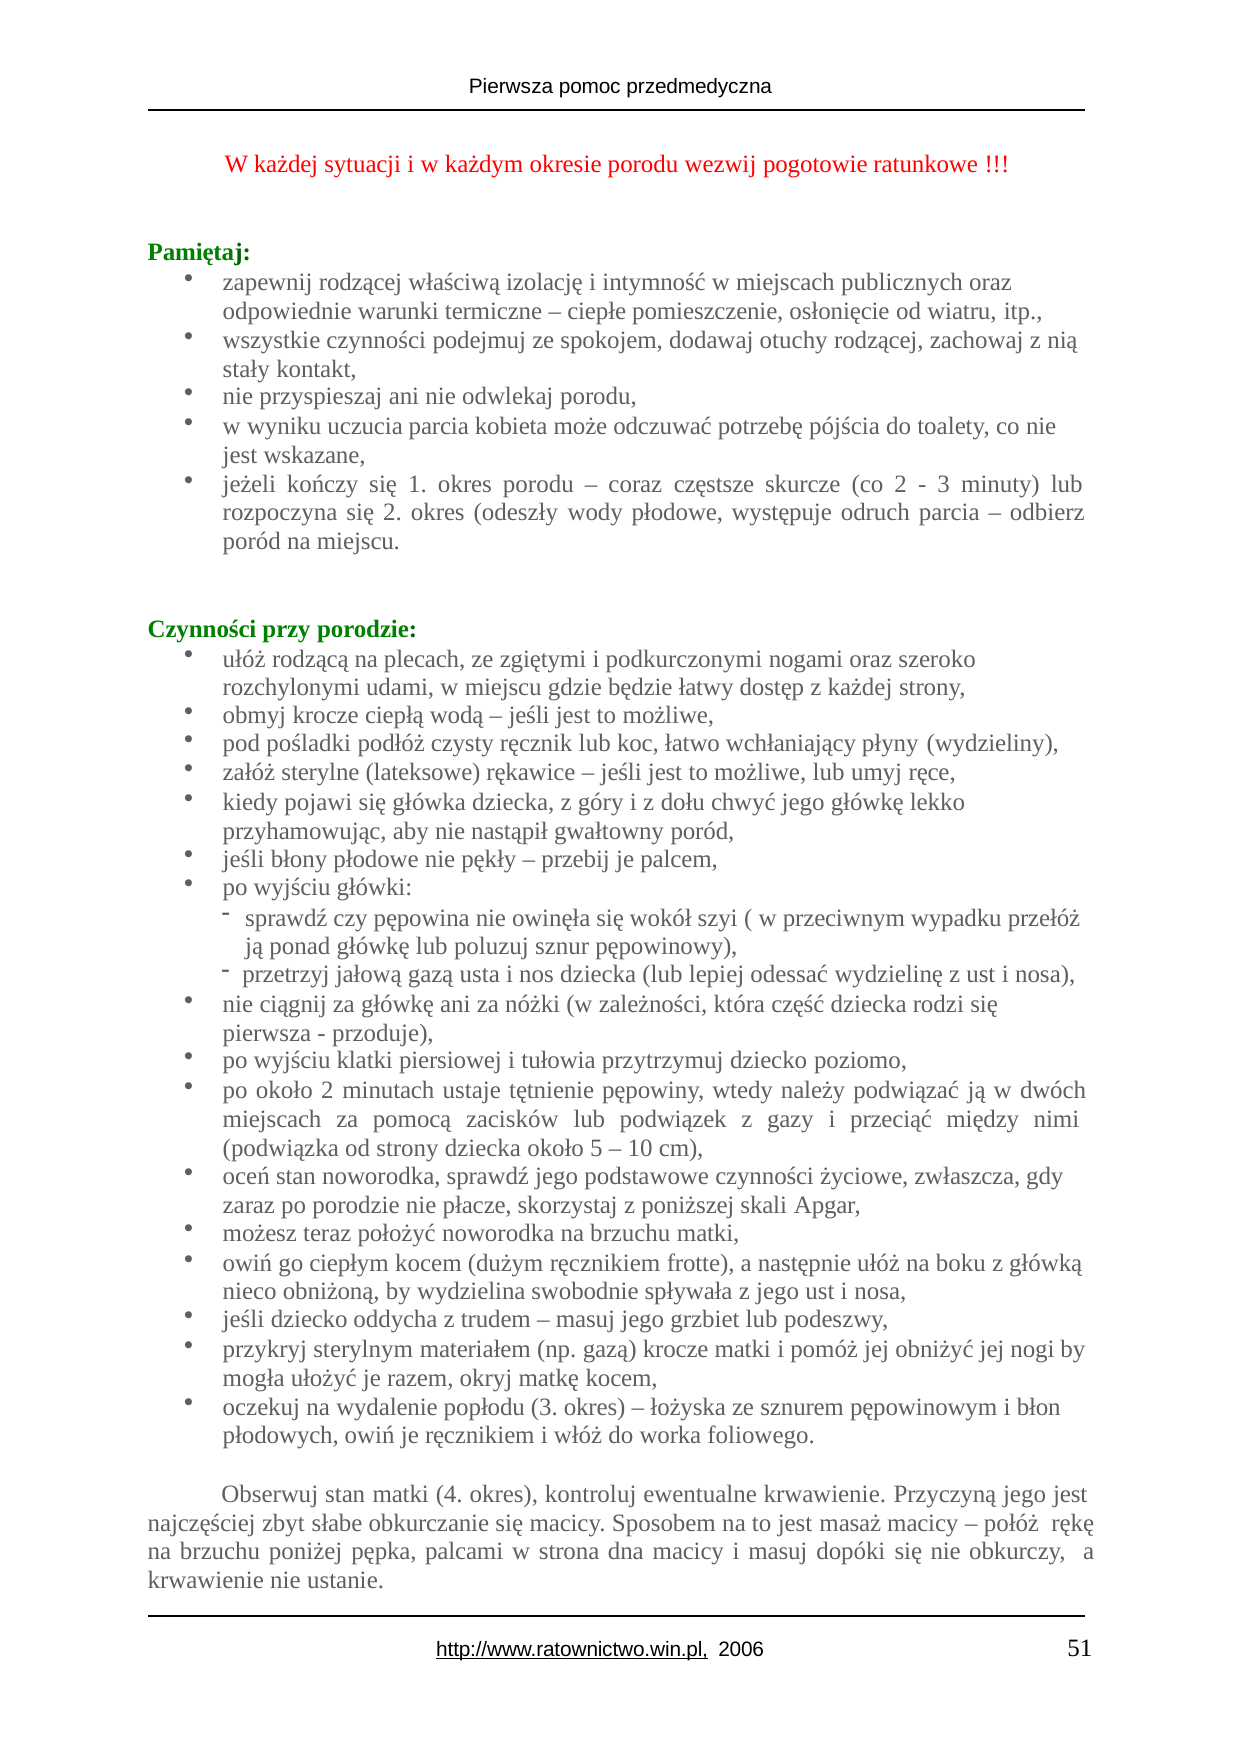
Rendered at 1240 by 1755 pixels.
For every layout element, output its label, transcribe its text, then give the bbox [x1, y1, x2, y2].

slide_number 51 [1063, 1631, 1097, 1755]
text_box http://www.ratownictwo.win.pl, 2006 [434, 1635, 775, 1661]
text_box Pierwsza pomoc przedmedyczna W każdej sytuacji i w każdym okresie porodu wezwij pogotowie ratunkowe !!! Pamiętaj: zapewnij rodzącej właściwą izolację i intymność w miejscach publicznych oraz odpowiednie warunki termiczne – ciepłe pomieszczenie, osłonięcie od wiatru, itp., wszystkie czynności podejmuj ze spokojem, dodawaj otuchy rodzącej, zachowaj z nią stały kontakt, nie przyspieszaj ani nie odwlekaj porodu, w wyniku uczucia parcia kobieta może odczuwać potrzebę pójścia do toalety, co nie jest wskazane, jeżeli kończy się 1. okres porodu – coraz częstsze skurcze (co 2 - 3 minuty) lub rozpoczyna się 2. okres (odeszły wody płodowe, występuje odruch parcia – odbierz poród na miejscu. Czynności przy porodzie: ułóż rodzącą na plecach, ze zgiętymi i podkurczonymi nogami oraz szeroko rozchylonymi udami, w miejscu gdzie będzie łatwy dostęp z każdej strony, obmyj krocze ciepłą wodą – jeśli jest to możliwe, pod pośladki podłóż czysty ręcznik lub koc, łatwo wchłaniający płyny (wydzieliny), załóż sterylne (lateksowe) rękawice – jeśli jest to możliwe, lub umyj ręce, kiedy pojawi się główka dziecka, z góry i z dołu chwyć jego główkę lekko przyhamowując, aby nie nastąpił gwałtowny poród, jeśli błony płodowe nie pękły – przebij je palcem, po wyjściu główki: sprawdź czy pępowina nie owinęła się wokół szyi ( w przeciwnym wypadku przełóż ją ponad główkę lub poluzuj sznur pępowinowy), przetrzyj jałową gazą usta i nos dziecka (lub lepiej odessać wydzielinę z ust i nosa), nie ciągnij za główkę ani za nóżki (w zależności, która część dziecka rodzi się pierwsza - przoduje), po wyjściu klatki piersiowej i tułowia przytrzymuj dziecko poziomo, po około 2 minutach ustaje tętnienie pępowiny, wtedy należy podwiązać ją w dwóch miejscach za pomocą zacisków lub podwiązek z gazy i przeciąć między nimi (podwiązka od strony dziecka około 5 – 10 cm), oceń stan noworodka, sprawdź jego podstawowe czynności życiowe, zwłaszcza, gdy zaraz po porodzie nie płacze, skorzystaj z poniższej skali Apgar, możesz teraz położyć noworodka na brzuchu matki, owiń go ciepłym kocem (dużym ręcznikiem frotte), a następnie ułóż na boku z główką nieco obniżoną, by wydzielina swobodnie spływała z jego ust i nosa, jeśli dziecko oddycha z trudem – masuj jego grzbiet lub podeszwy, przykryj sterylnym materiałem (np. gazą) krocze matki i pomóż jej obniżyć jej nogi by mogła ułożyć je razem, okryj matkę kocem, oczekuj na wydalenie popłodu (3. okres) – łożyska ze sznurem pępowinowym i błon płodowych, owiń je ręcznikiem i włóż do worka foliowego. Obserwuj stan matki (4. okres), kontroluj ewentualne krwawienie. Przyczyną jego jest najczęściej zbyt słabe obkurczanie się macicy. Sposobem na to jest masaż macicy – połóż rękę na brzuchu poniżej pępka, palcami w strona dna macicy i masuj dopóki się nie obkurczy, a krwawienie nie ustanie. [145, 70, 1095, 1594]
